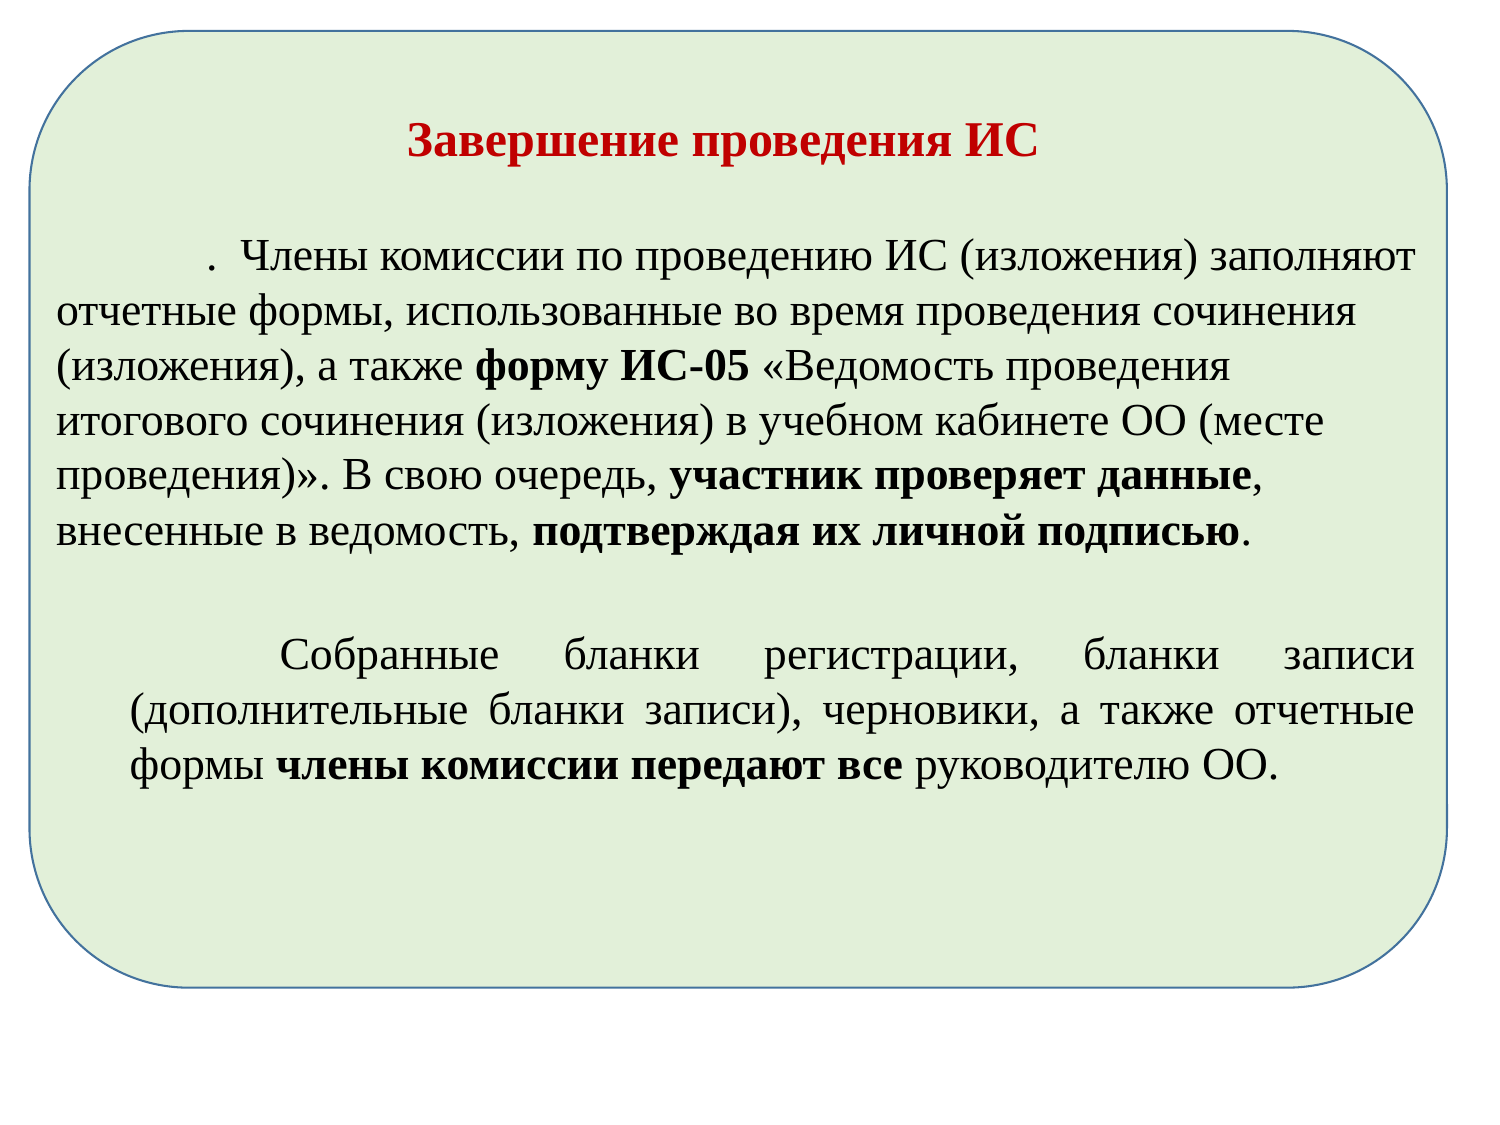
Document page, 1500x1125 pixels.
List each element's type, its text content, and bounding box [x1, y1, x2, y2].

text_box Завершение проведения ИС [336, 69, 1329, 175]
text_box . Члены комиссии по проведению ИС (изложения) заполняют отчетные формы, использованные во время проведения сочинения (изложения), а также форму ИС-05 «Ведомость проведения итогового сочинения (изложения) в учебном кабинете ОО (месте проведения)». В свою очередь, участник проверяет данные, внесенные в ведомость, подтверждая их личной подписью. Собранные бланки регистрации, бланки записи (дополнительные бланки записи), черновики, а также отчетные формы члены комиссии передают все руководителю ОО. [41, 216, 1436, 796]
text_box [28, 29, 1449, 989]
